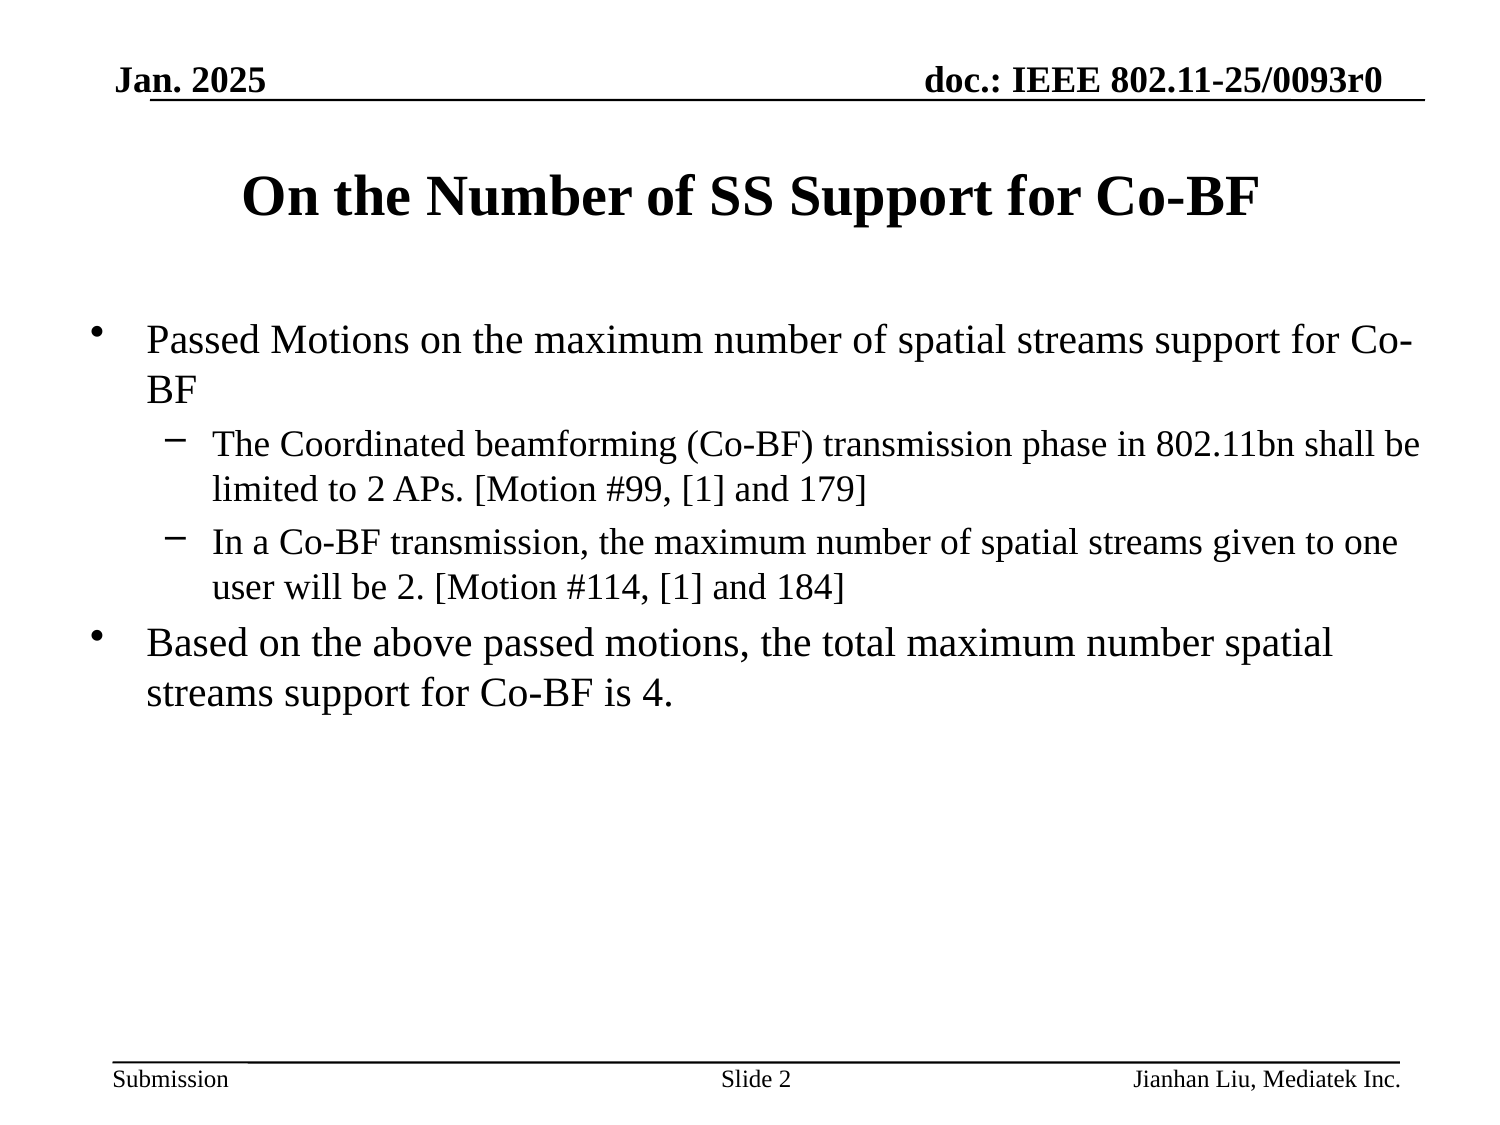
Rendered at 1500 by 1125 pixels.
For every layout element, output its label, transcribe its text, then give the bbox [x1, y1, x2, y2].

slide_number Slide 2 [712, 1061, 800, 1093]
list Passed Motions on the maximum number of spatial streams support for Co-BF The Coordinated beamforming (Co-BF) transmission phase in 802.11bn shall be limited to 2 APs. [Motion #99, [1] and 179] In a Co-BF transmission, the maximum number of spatial streams given to one user will be 2. [Motion #114, [1] and 184] Based on the above passed motions, the total maximum number spatial streams support for Co-BF is 4. [74, 303, 1451, 1026]
title On the Number of SS Support for Co-BF [114, 141, 1390, 242]
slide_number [114, 54, 269, 101]
footer Jianhan Liu, Mediatek Inc. [1129, 1061, 1402, 1093]
